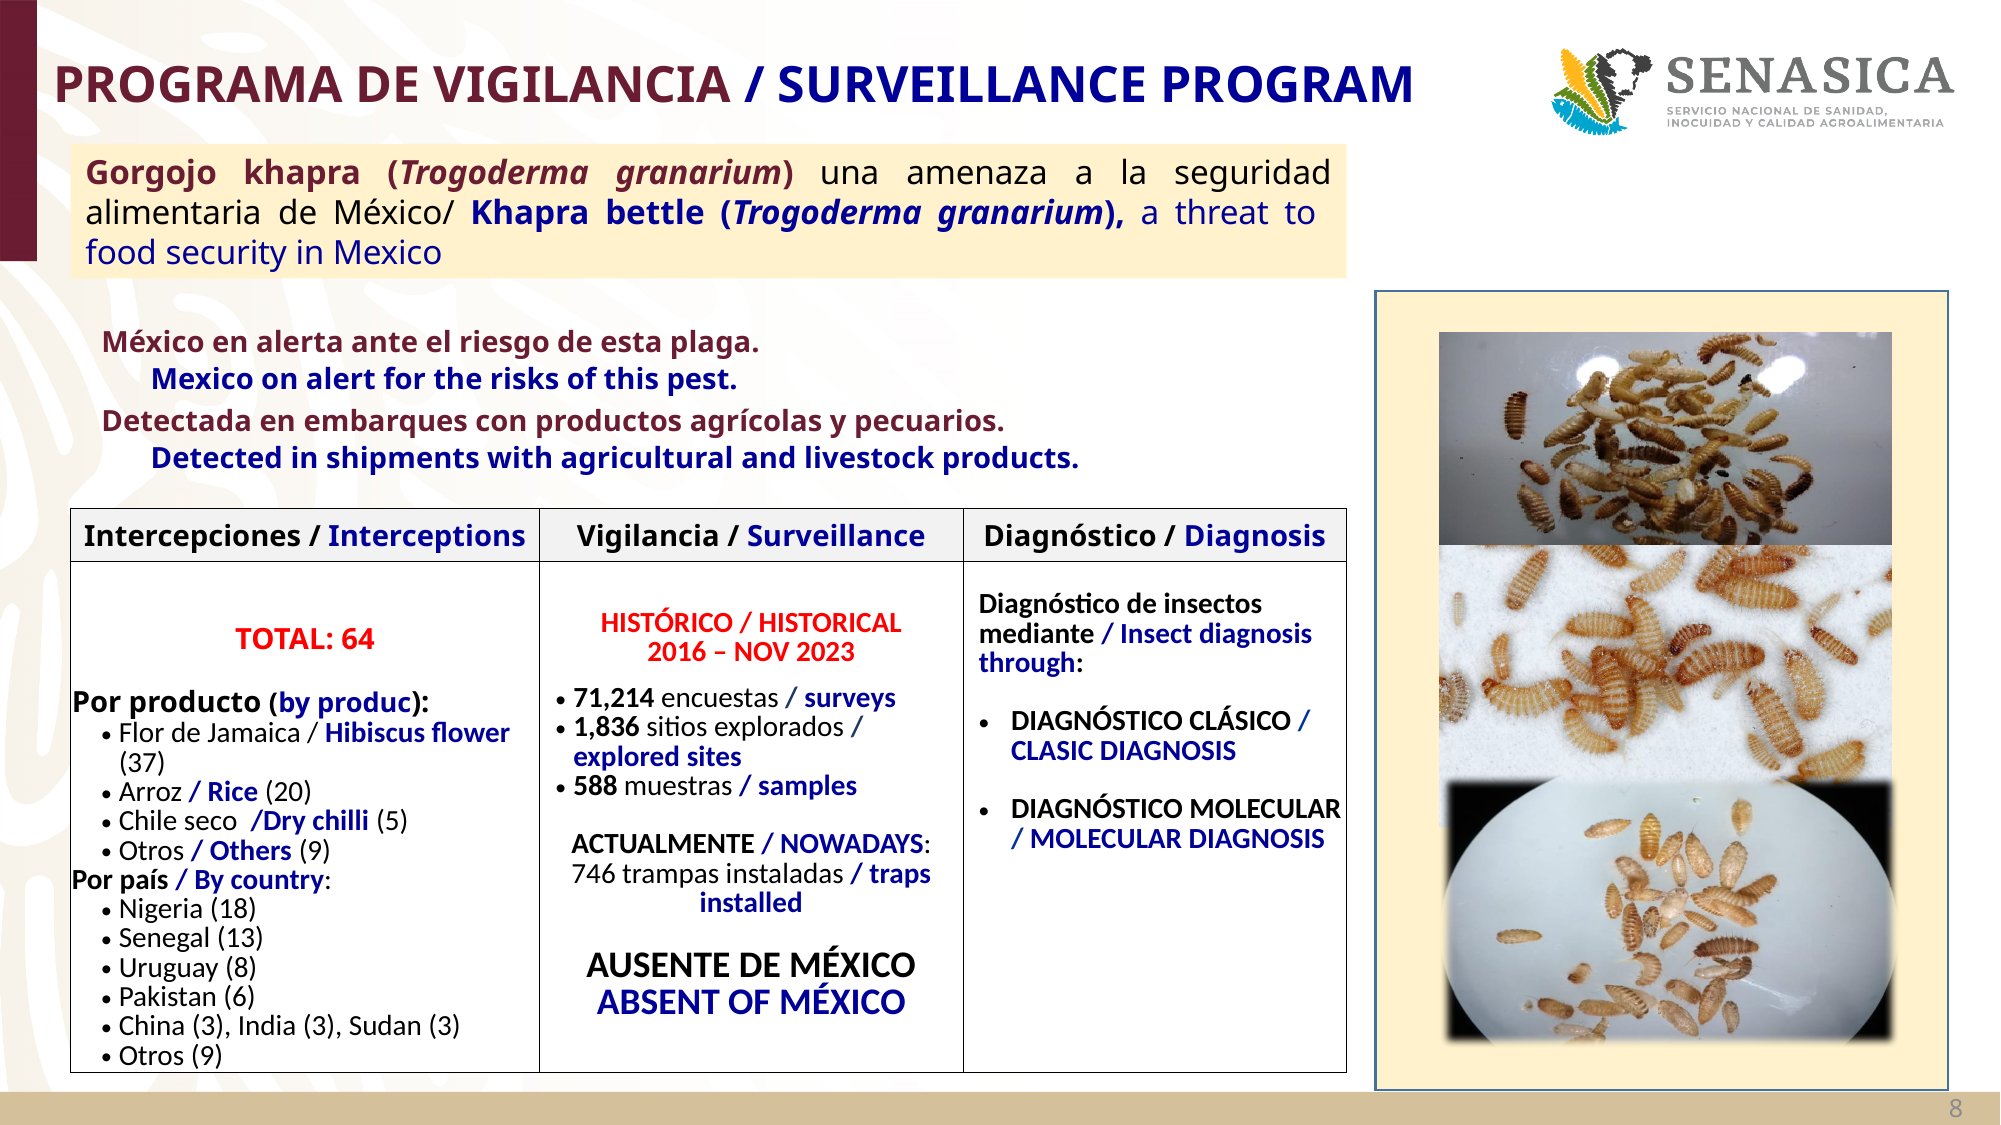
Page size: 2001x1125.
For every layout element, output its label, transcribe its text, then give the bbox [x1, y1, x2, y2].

table_header Intercepciones / Interceptions [71, 509, 539, 561]
list PROGRAMA DE VIGILANCIA / SURVEILLANCE PROGRAM [38, 52, 1542, 161]
text_box Gorgojo khapra (Trogoderma granarium) una amenaza a la seguridad alimentaria de México/ Khapra bettle (Trogoderma granarium), a threat to food security in Mexico [70, 143, 1347, 279]
slide_number 8 [1528, 1094, 1979, 1125]
table_cell HISTÓRICO / HISTORICAL 2016 – NOV 2023 71,214 encuestas / surveys 1,836 sitios explorados / explored sites 588 muestras / samples ACTUALMENTE / NOWADAYS: 746 trampas instaladas / traps installed AUSENTE DE MÉXICO ABSENT OF MÉXICO [540, 562, 963, 1072]
table_cell Diagnóstico de insectos mediante / Insect diagnosis through: DIAGNÓSTICO CLÁSICO / CLASIC DIAGNOSIS DIAGNÓSTICO MOLECULAR / MOLECULAR DIAGNOSIS [964, 562, 1346, 1072]
table_header Diagnóstico / Diagnosis [964, 509, 1346, 561]
picture [0, 0, 2000, 1091]
table_header Vigilancia / Surveillance [540, 509, 963, 561]
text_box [1439, 332, 1899, 1049]
text_box [1374, 290, 1949, 1091]
text_box Detectada en embarques con productos agrícolas y pecuarios. Detected in shipments with agricultural and livestock products. [86, 403, 1200, 482]
table_cell TOTAL: 64 Por producto (by produc): Flor de Jamaica / Hibiscus flower (37) Arroz / Rice (20) Chile seco /Dry chilli (5) Otros / Others (9) Por país / By country: Nigeria (18) Senegal (13) Uruguay (8) Pakistan (6) China (3), India (3), Sudan (3) Otros (9) [71, 562, 539, 1072]
text_box México en alerta ante el riesgo de esta plaga. Mexico on alert for the risks of this pest. [86, 315, 1200, 403]
